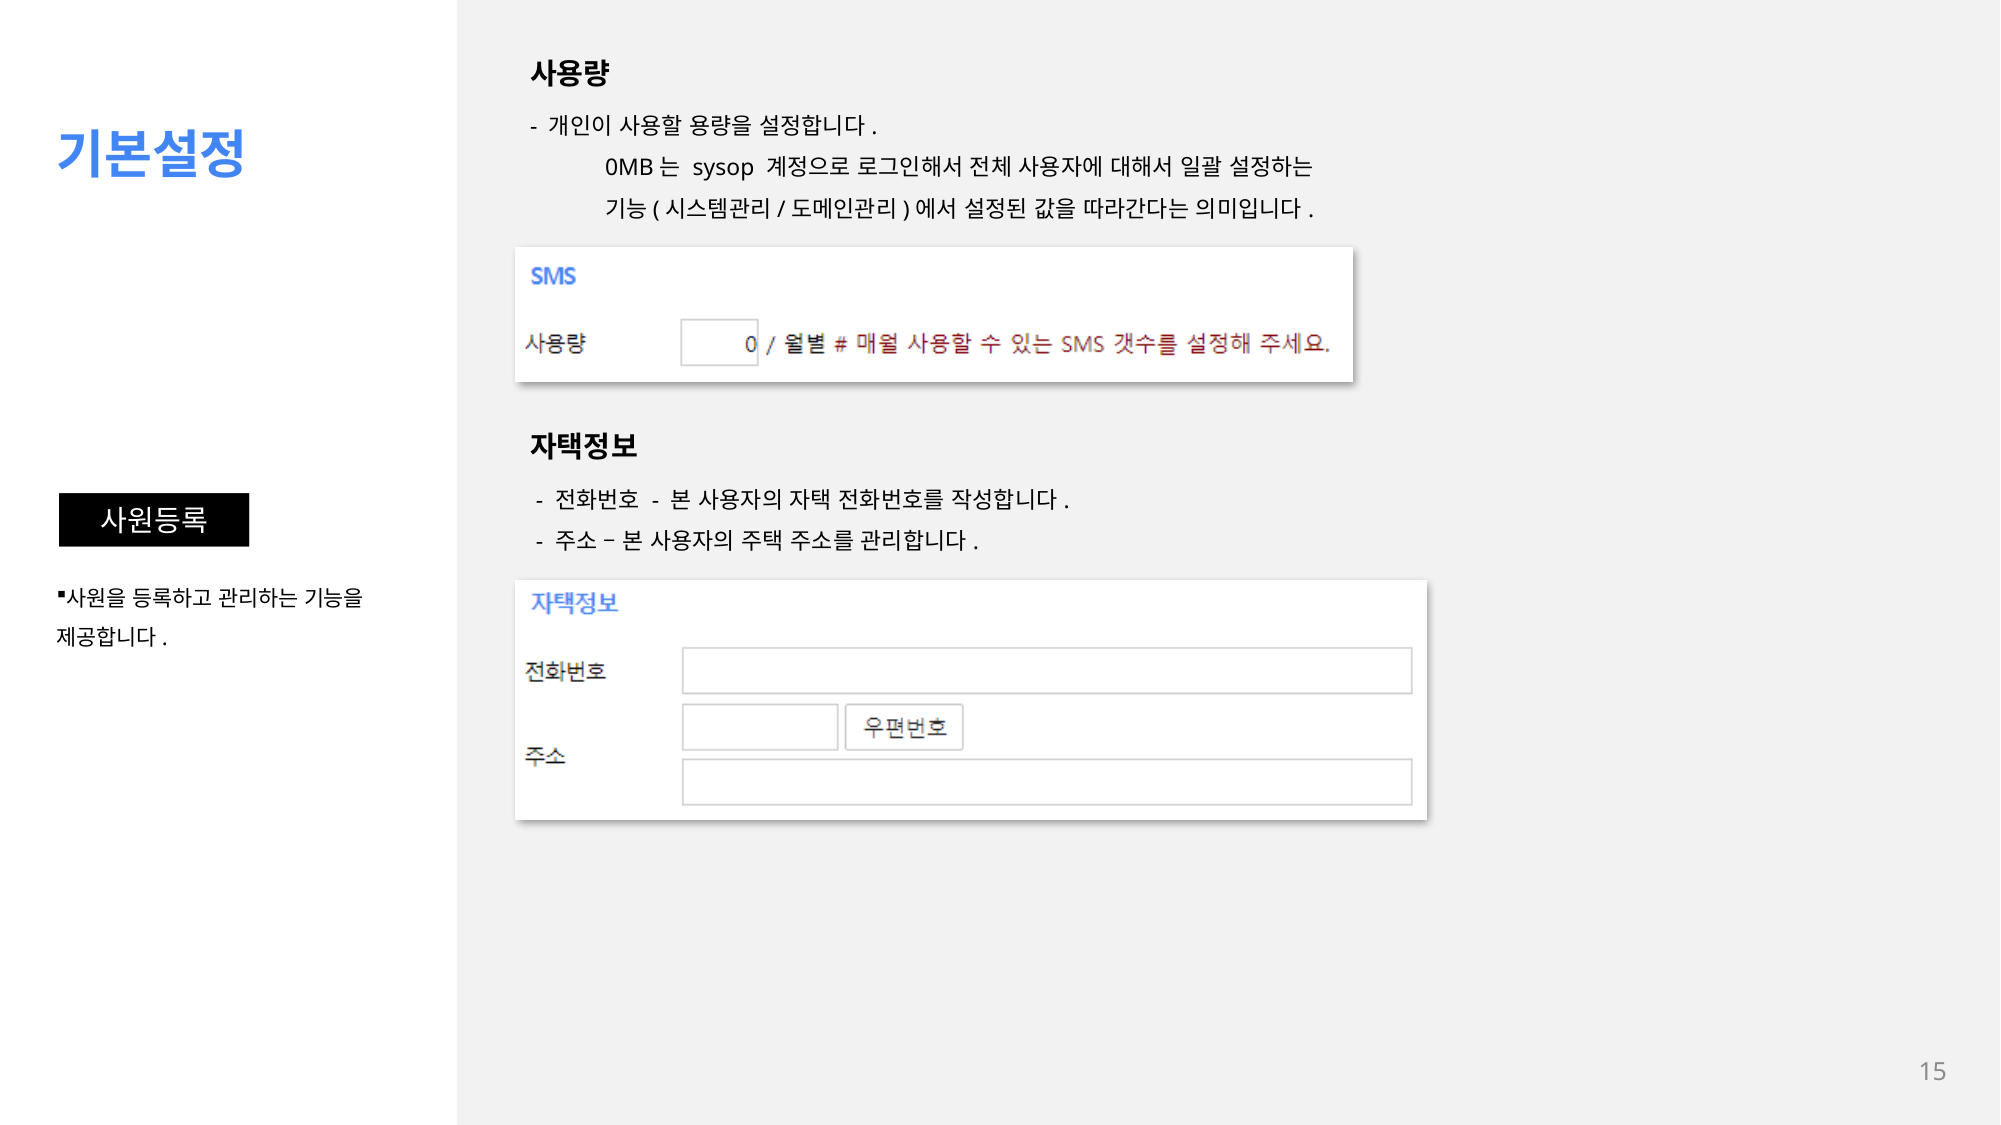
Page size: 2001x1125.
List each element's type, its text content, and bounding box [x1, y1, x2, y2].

text_box - 전화번호 - 본 사용자의 자택 전화번호를 작성합니다. - 주소 – 본 사용자의 주택 주소를 관리합니다. [515, 464, 1523, 562]
text_box 사용량 [515, 30, 870, 90]
text_box - 개인이 사용할 용량을 설정합니다. 0MB는 sysop 계정으로 로그인해서 전체 사용자에 대해서 일괄 설정하는 기능(시스템관리/도메인관리)에서 설정된 값을 따라간다는 의미입니다. [515, 90, 1370, 229]
text_box 사원을 등록하고 관리하는 기능을 제공합니다. [41, 563, 457, 657]
text_box 자택정보 [515, 403, 870, 464]
picture [515, 247, 1353, 382]
picture [515, 580, 1427, 820]
text_box 기본설정 [41, 114, 410, 192]
text_box 사원등록 [58, 492, 250, 548]
